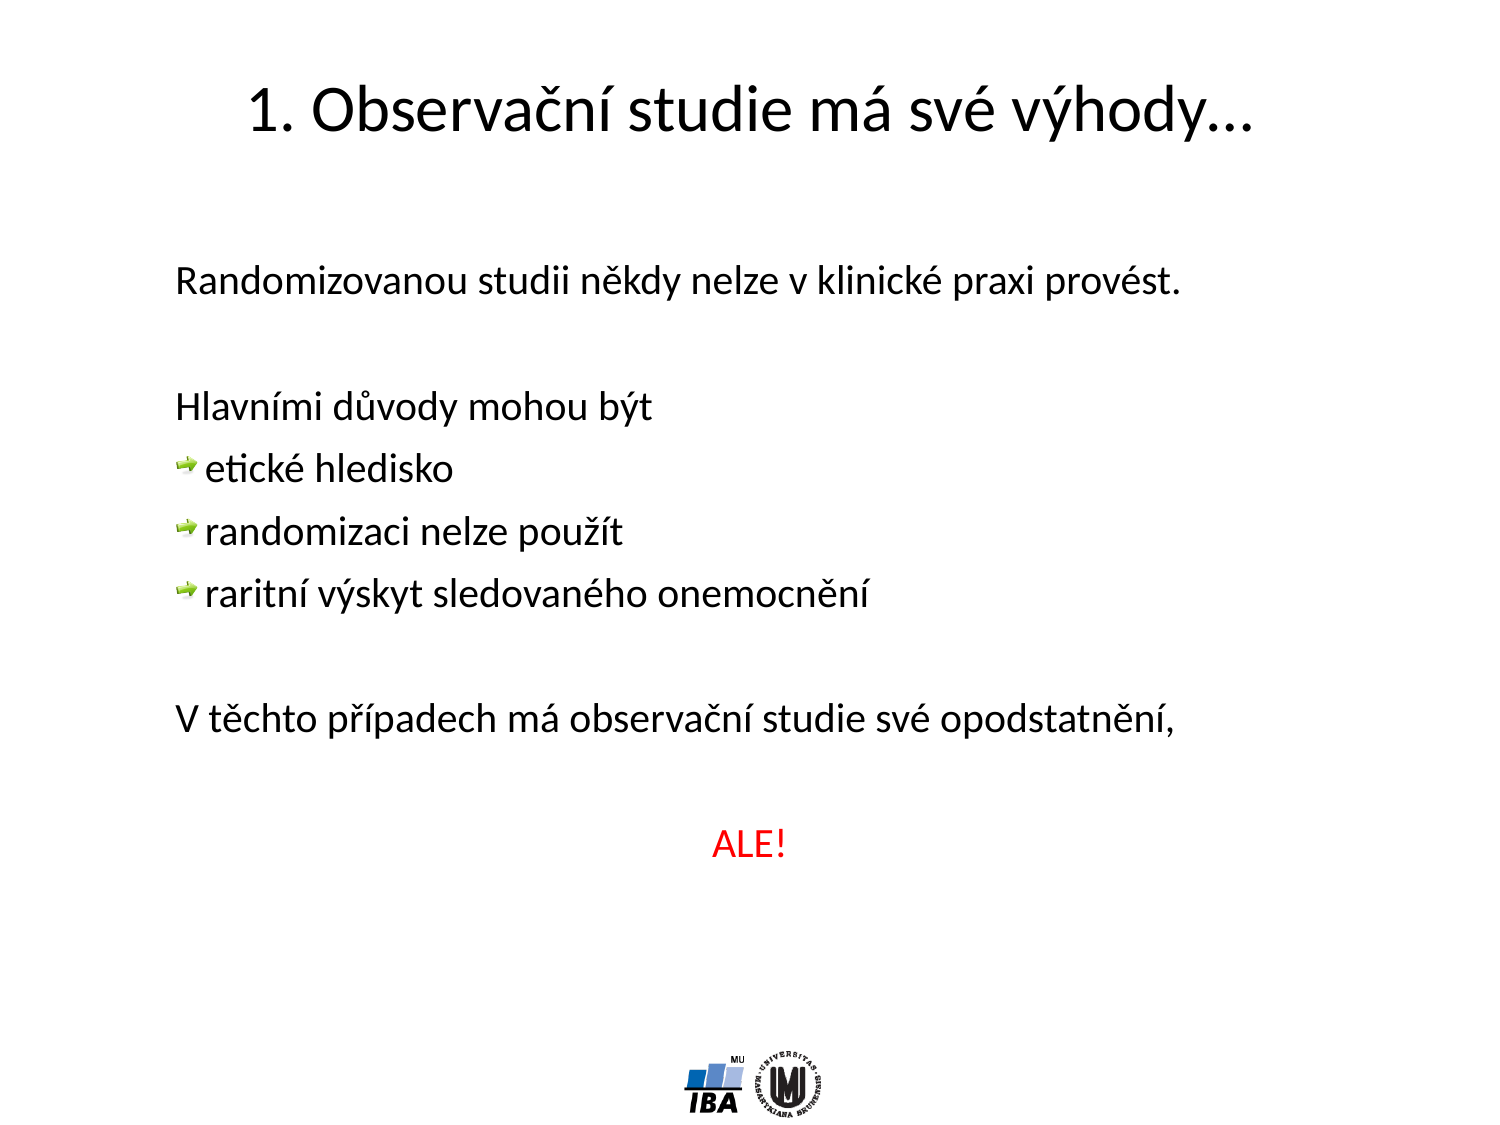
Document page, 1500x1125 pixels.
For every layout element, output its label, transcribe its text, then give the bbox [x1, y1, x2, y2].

picture [175, 454, 199, 478]
text_box 1. Observační studie má své výhody… [74, 45, 1425, 164]
text_box Randomizovanou studii někdy nelze v klinické praxi provést. Hlavními důvody mohou být etické hledisko randomizaci nelze použít raritní výskyt sledovaného onemocnění V těchto případech má observační studie své opodstatnění, ALE! [160, 246, 1340, 985]
picture [175, 516, 199, 541]
picture [175, 579, 199, 603]
picture [755, 1051, 821, 1118]
picture [684, 1056, 744, 1113]
